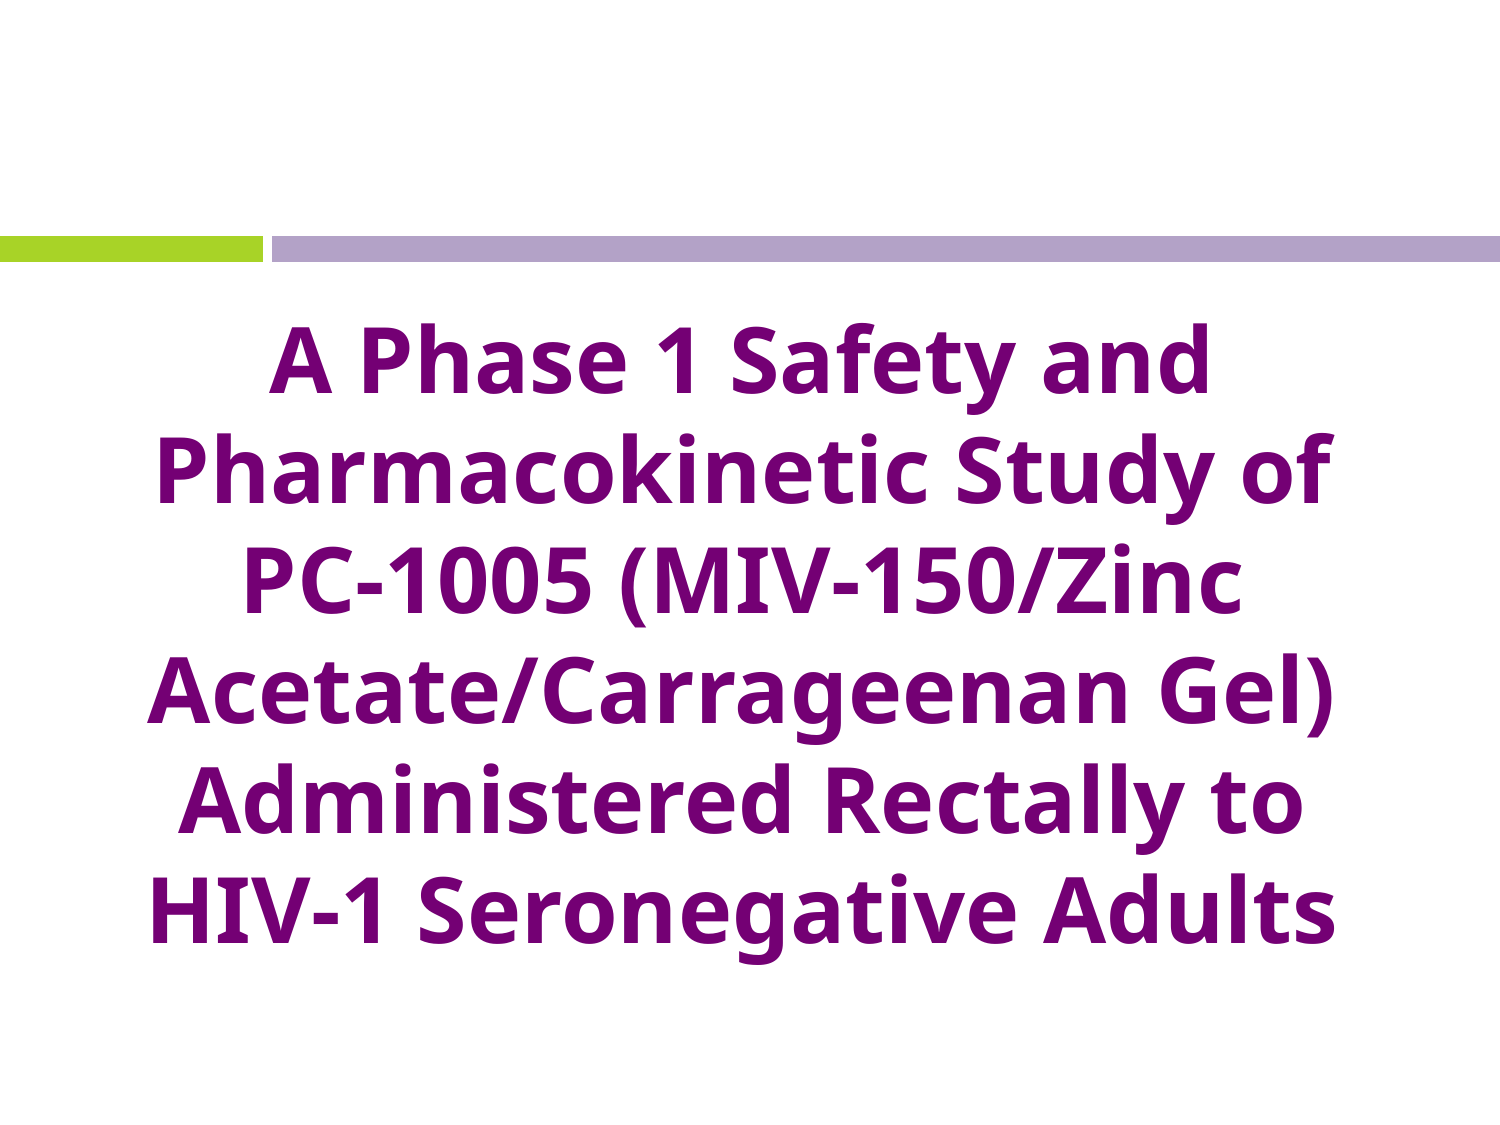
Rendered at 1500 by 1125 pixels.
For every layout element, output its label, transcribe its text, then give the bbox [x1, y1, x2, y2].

picture [0, 236, 1500, 262]
title A Phase 1 Safety and Pharmacokinetic Study of PC-1005 (MIV-150/Zinc Acetate/Carrageenan Gel) Administered Rectally to HIV-1 Seronegative Adults [67, 538, 1418, 726]
